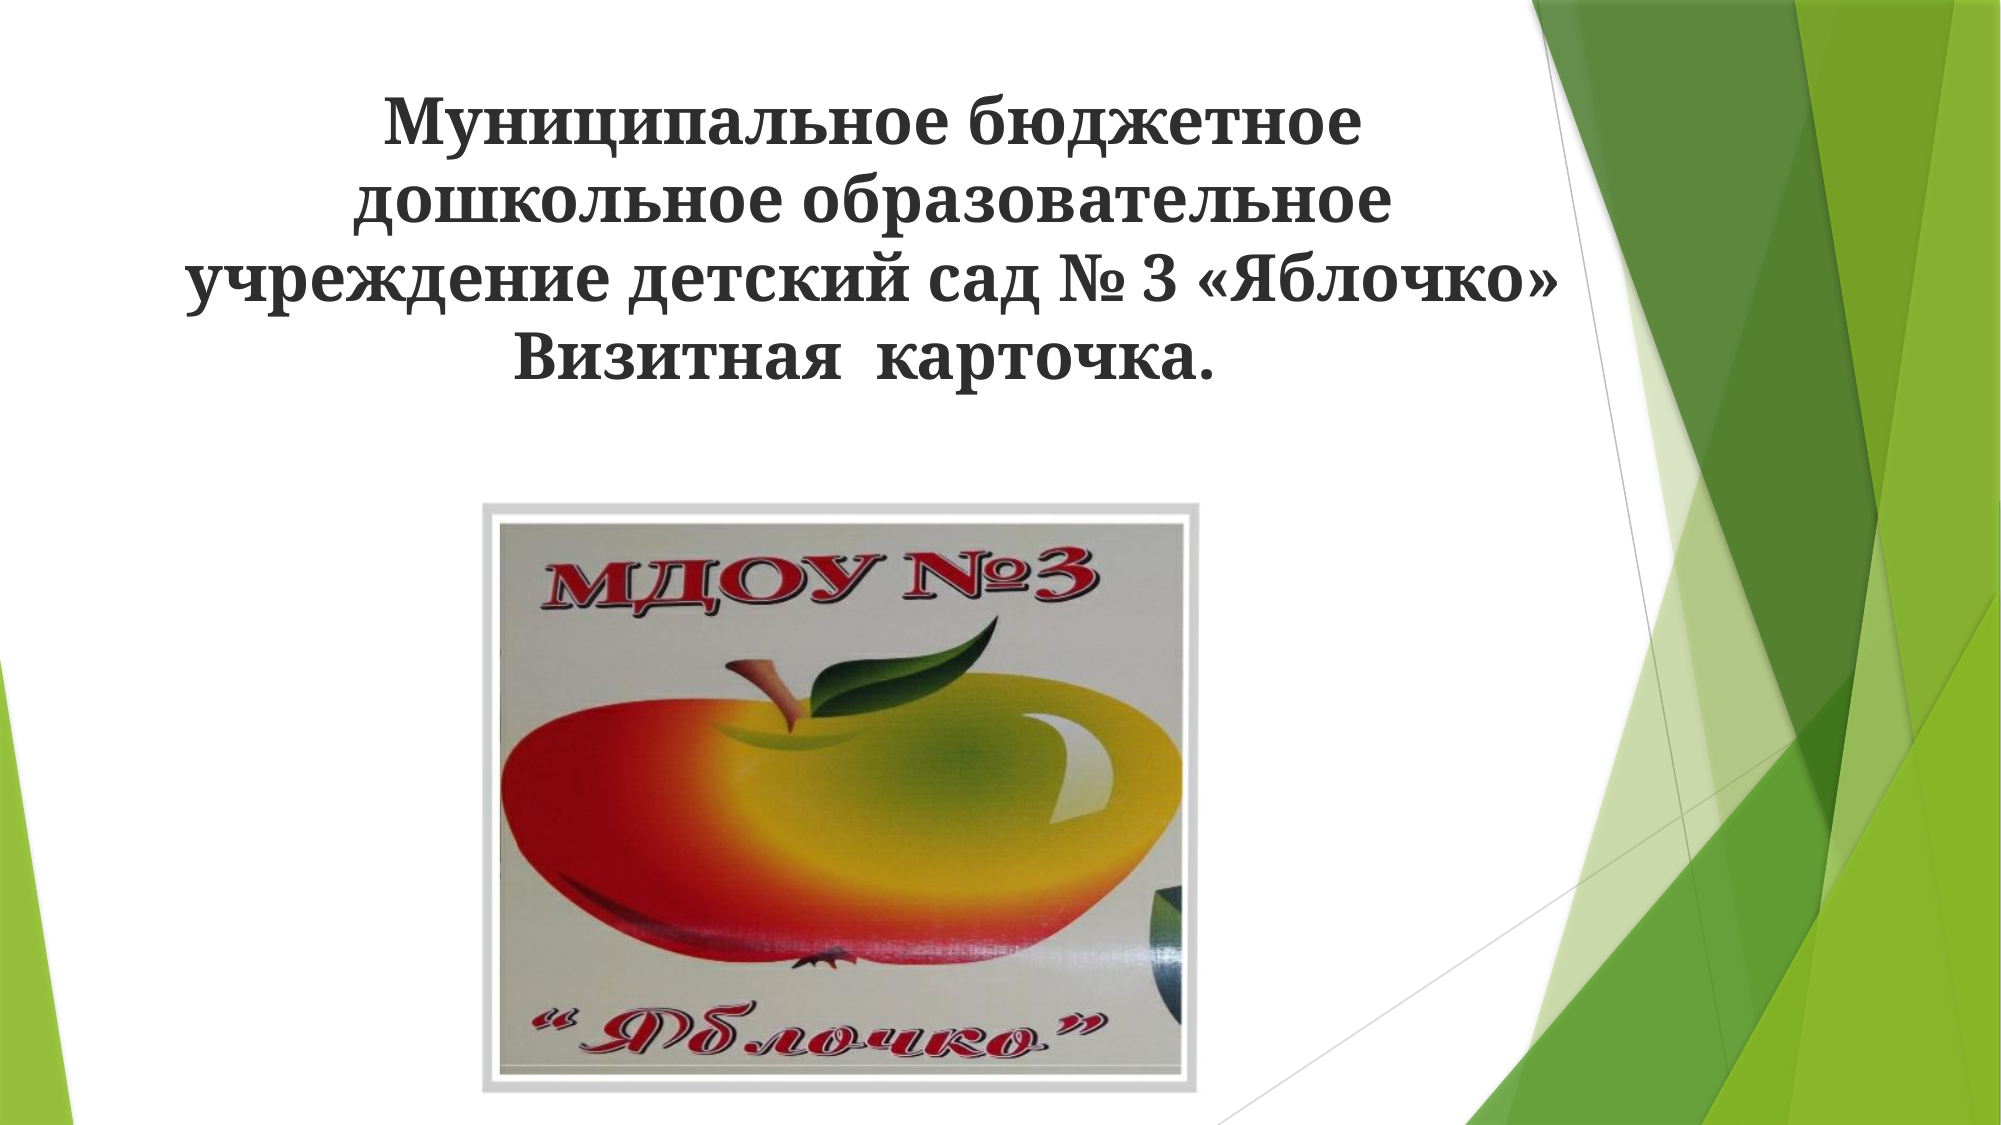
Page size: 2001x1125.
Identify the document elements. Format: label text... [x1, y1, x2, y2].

title Муниципальное бюджетное дошкольное образовательное учреждение детский сад № 3 «Яблочко» Визитная карточка. [168, 0, 1580, 454]
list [471, 500, 1202, 1098]
